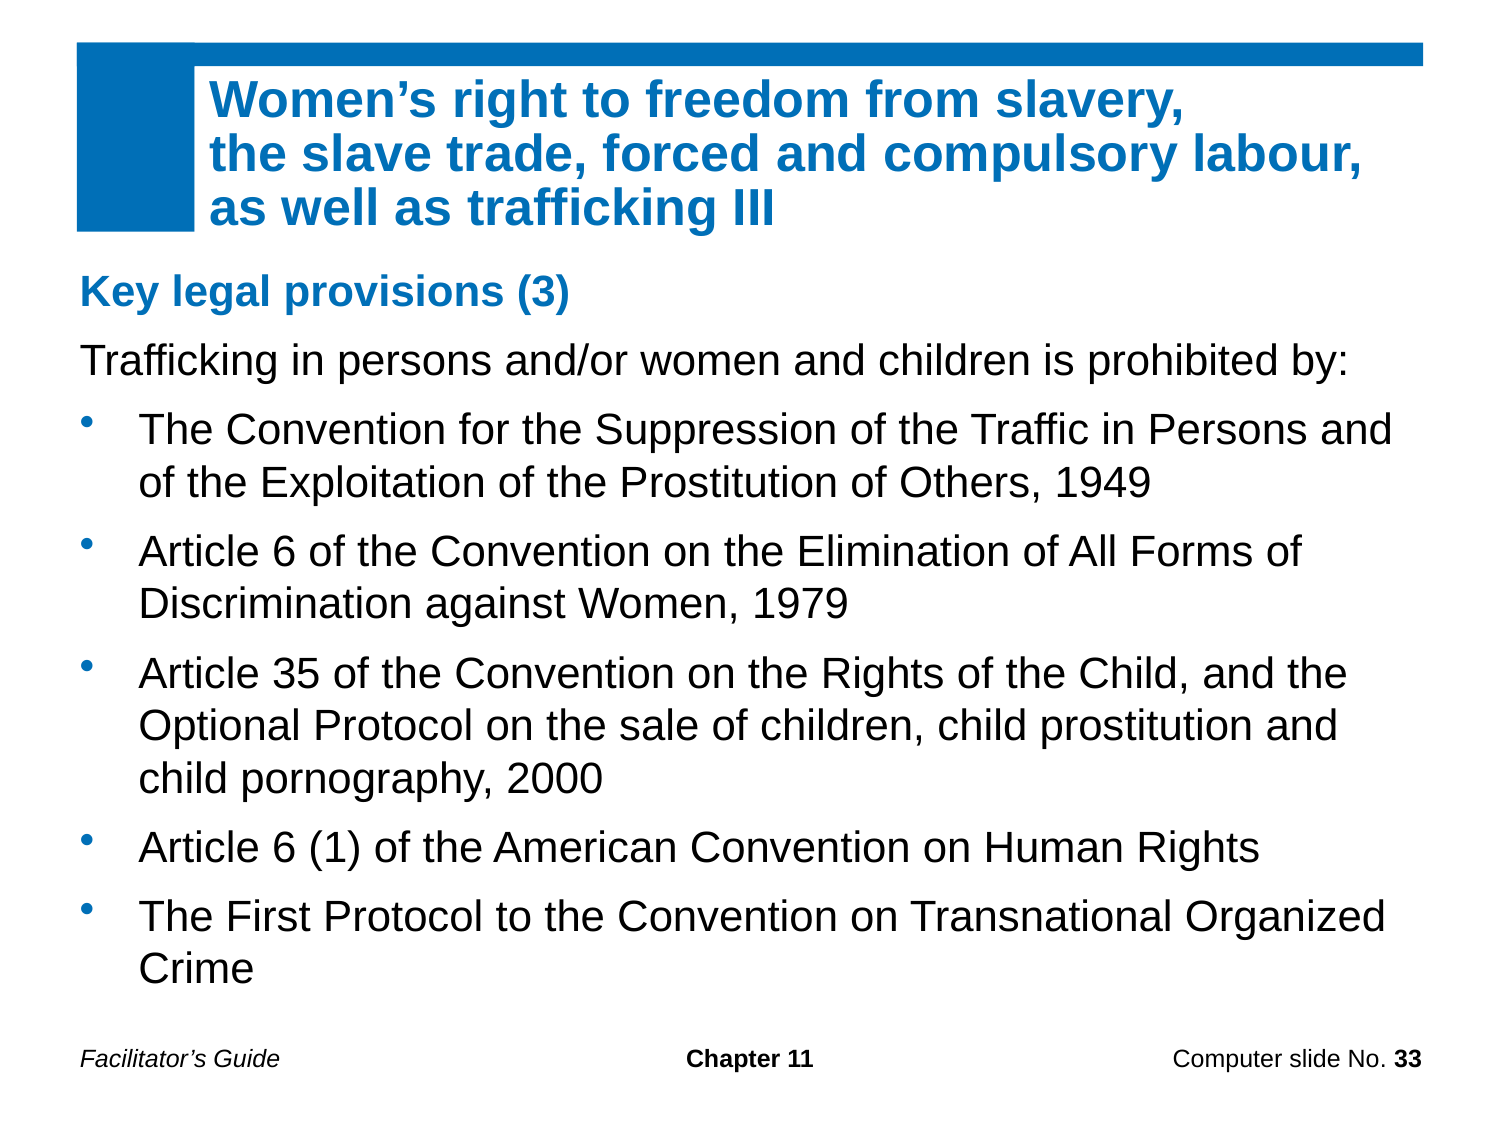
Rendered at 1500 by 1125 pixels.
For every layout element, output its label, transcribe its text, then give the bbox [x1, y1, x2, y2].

footer Chapter 11 [512, 1034, 988, 1103]
text_box Key legal provisions (3) Trafficking in persons and/or women and children is prohibited by: The Convention for the Suppression of the Traffic in Persons and of the Exploitation of the Prostitution of Others, 1949 Article 6 of the Convention on the Elimination of All Forms of Discrimination against Women, 1979 Article 35 of the Convention on the Rights of the Child, and the Optional Protocol on the sale of children, child prostitution and child pornography, 2000 Article 6 (1) of the American Convention on Human Rights The First Protocol to the Convention on Transnational Organized Crime [64, 255, 1415, 1012]
text_box Computer slide No. 33 [1055, 1034, 1437, 1103]
slide_number Facilitator’s Guide [64, 1034, 469, 1103]
text_box Women’s right to freedom from slavery, the slave trade, forced and compulsory labour, as well as trafficking III [194, 66, 1425, 256]
